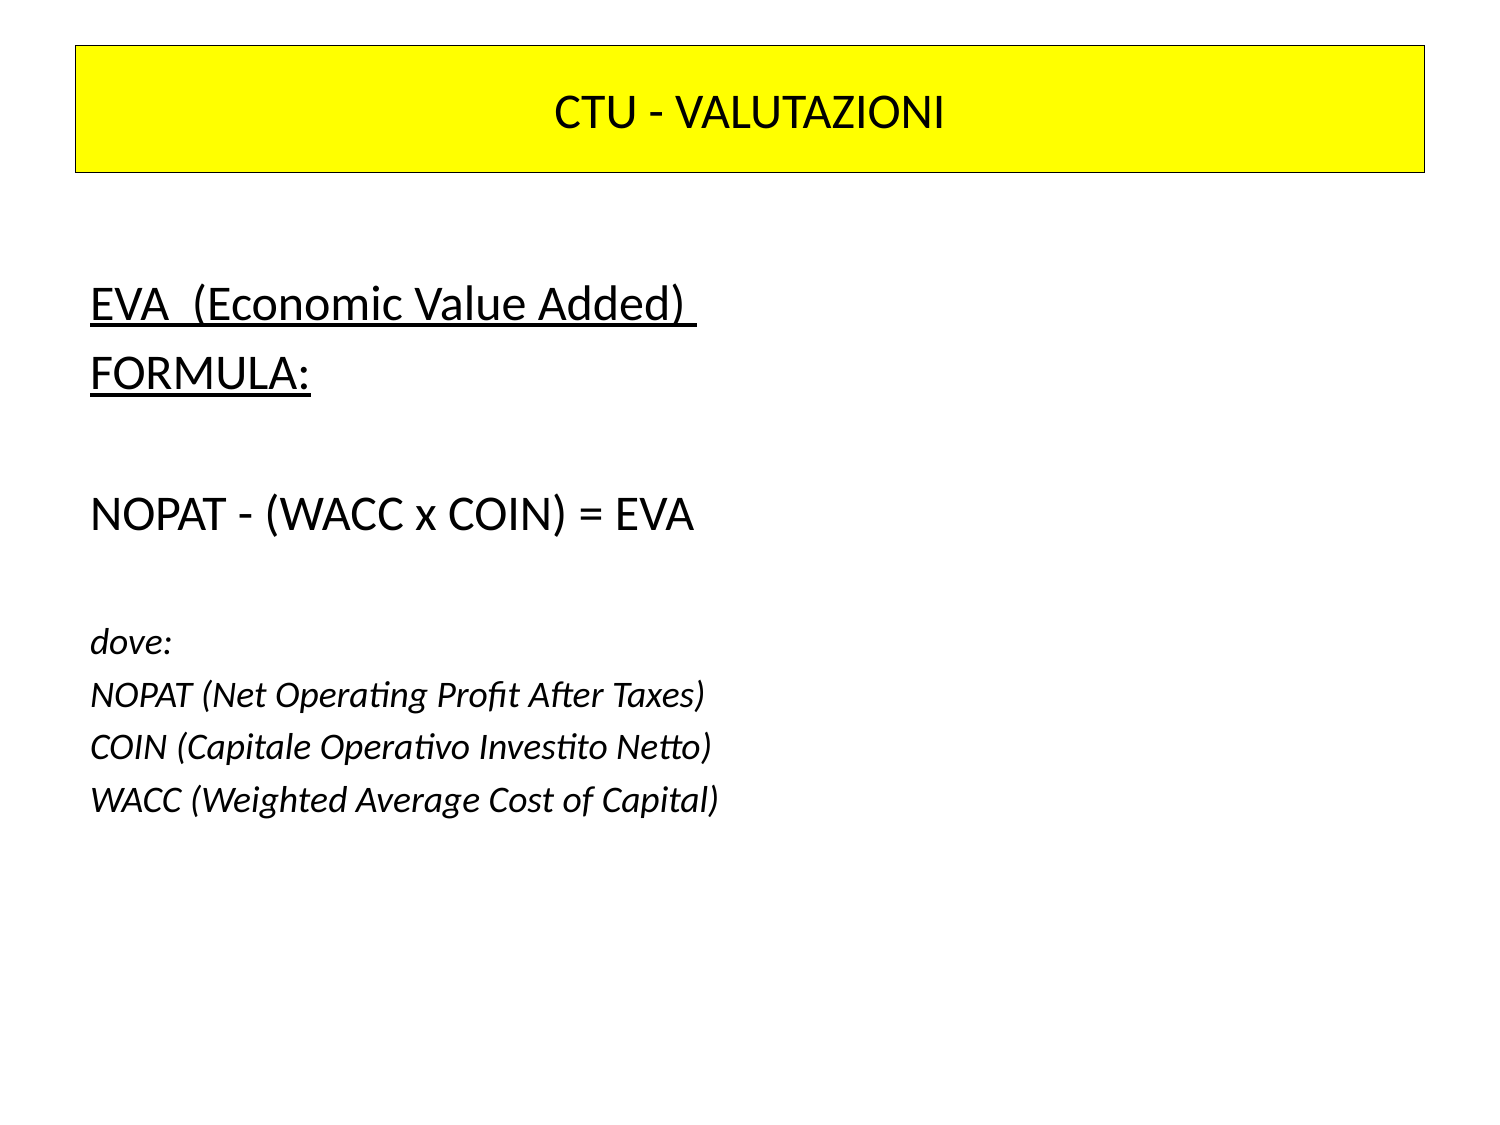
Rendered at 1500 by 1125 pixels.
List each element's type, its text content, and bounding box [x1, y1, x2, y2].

list EVA (Economic Value Added) FORMULA: NOPAT - (WACC x COIN) = EVA dove: NOPAT (Net Operating Profit After Taxes) COIN (Capitale Operativo Investito Netto) WACC (Weighted Average Cost of Capital) [75, 262, 1425, 1005]
title CTU - VALUTAZIONI [75, 45, 1425, 173]
